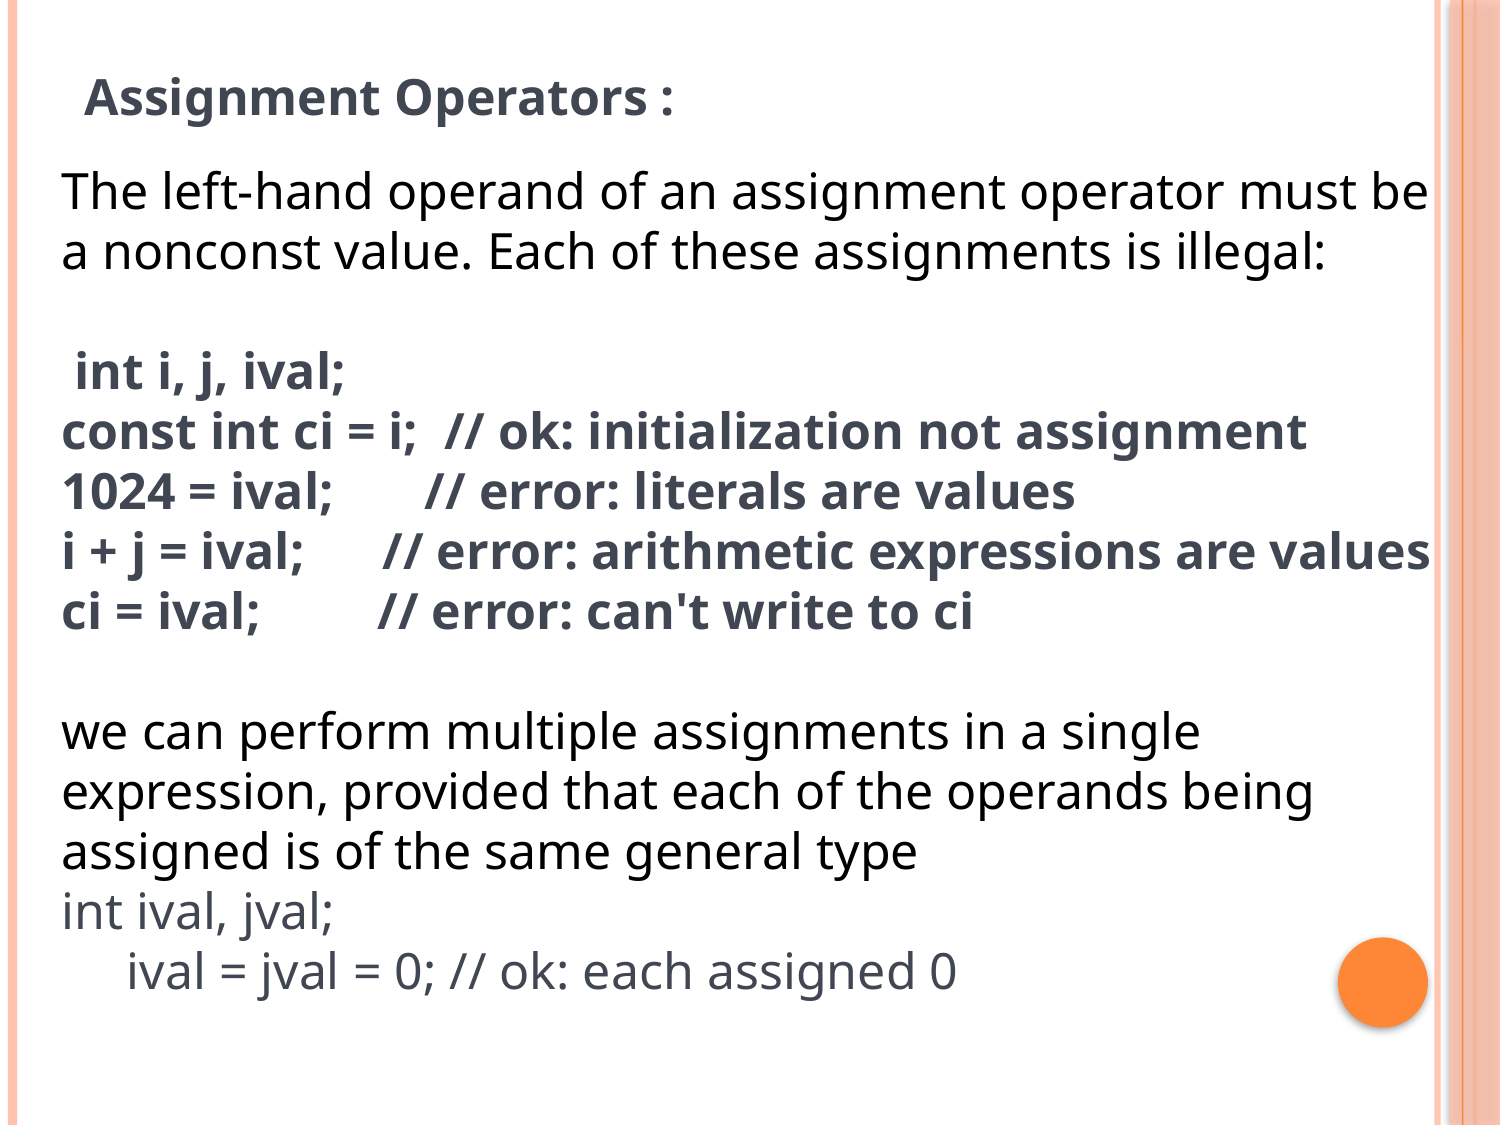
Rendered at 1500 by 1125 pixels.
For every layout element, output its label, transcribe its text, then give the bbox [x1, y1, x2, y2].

text_box Assignment Operators : [70, 58, 1418, 134]
text_box The left-hand operand of an assignment operator must be a nonconst value. Each of these assignments is illegal: int i, j, ival; const int ci = i; // ok: initialization not assignment 1024 = ival; // error: literals are values i + j = ival; // error: arithmetic expressions are values ci = ival; // error: can't write to ci we can perform multiple assignments in a single expression, provided that each of the operands being assigned is of the same general type int ival, jval; ival = jval = 0; // ok: each assigned 0 [46, 152, 1454, 1008]
